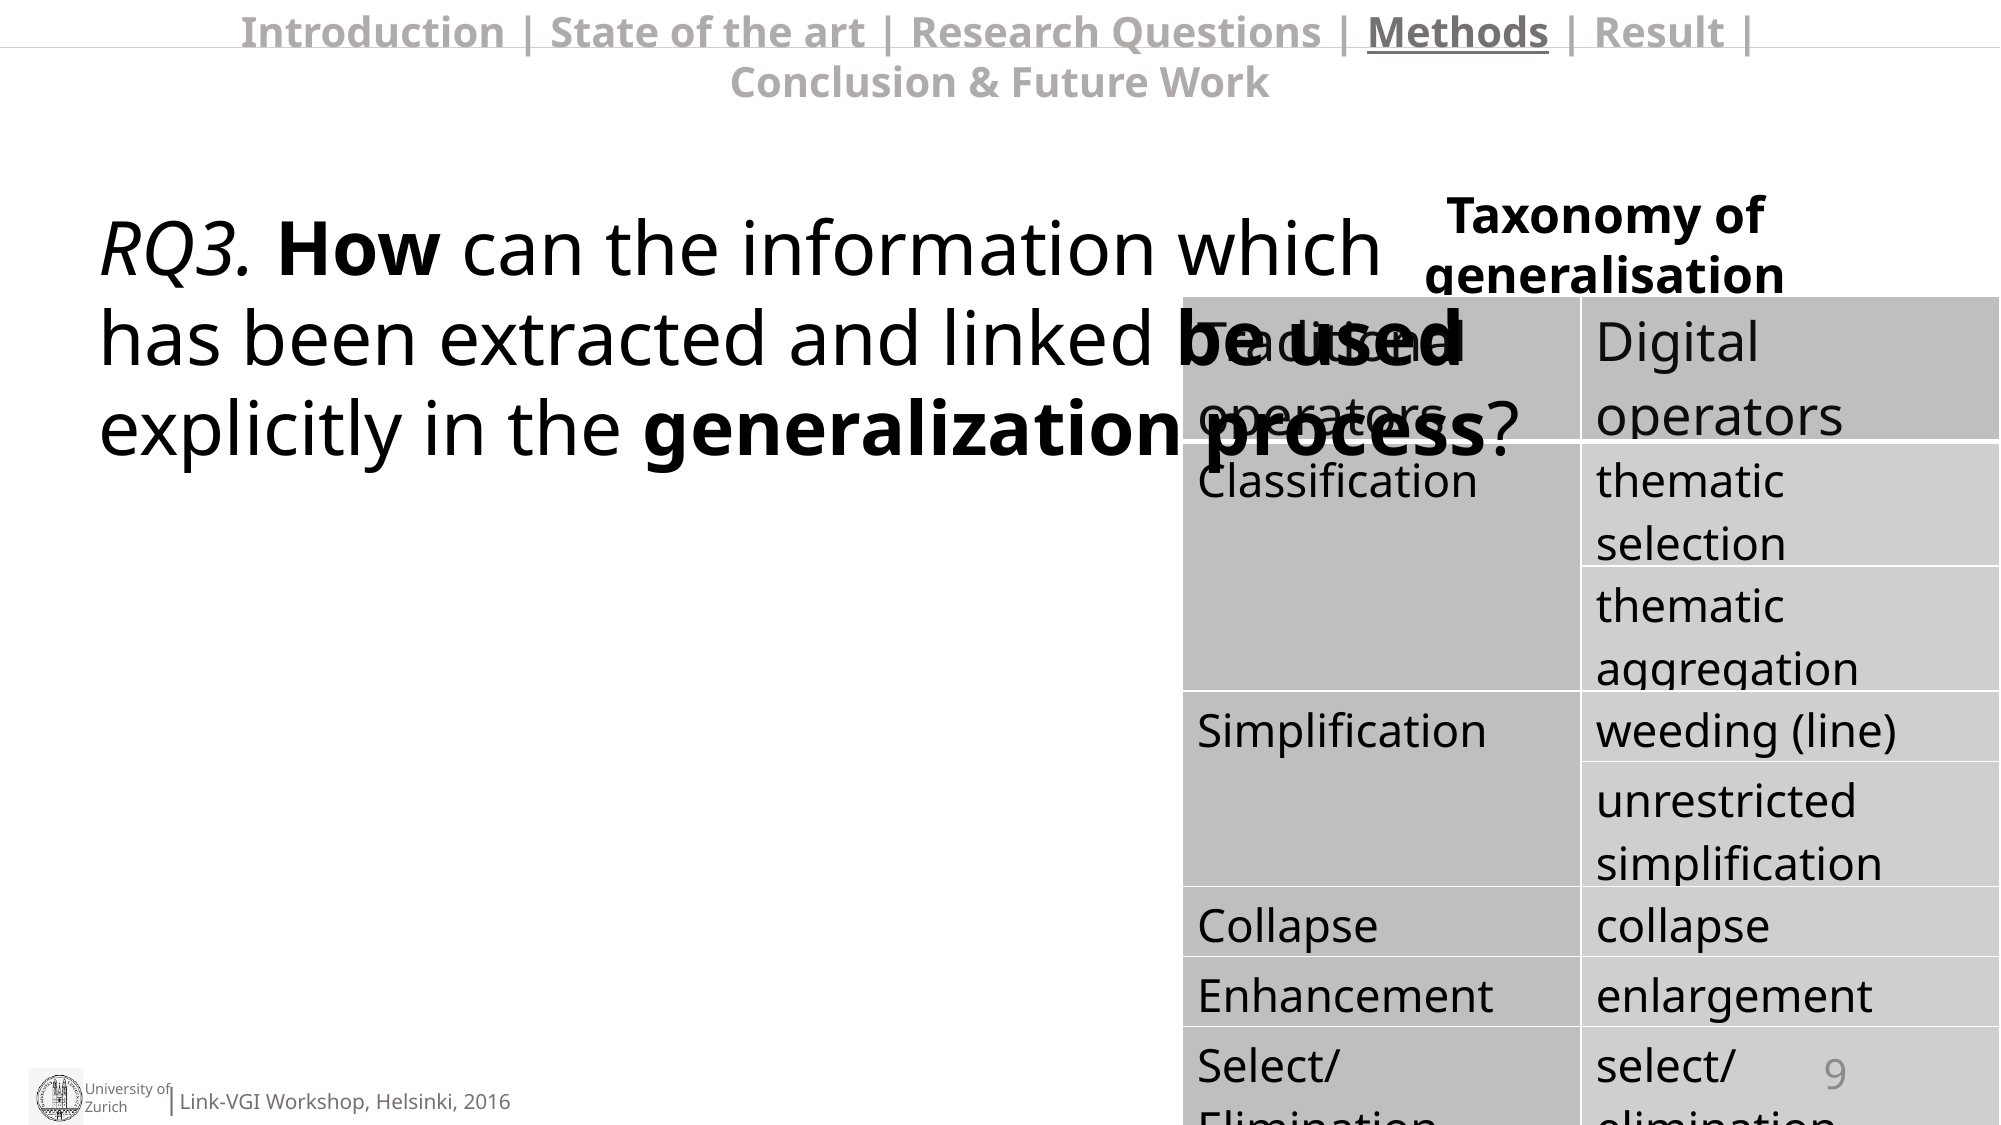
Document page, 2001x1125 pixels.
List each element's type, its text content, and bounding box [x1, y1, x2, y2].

text_box Introduction | State of the art | Research Questions | Methods | Result | Conclusion & Future Work [208, 48, 1792, 114]
table_cell collapse [1582, 887, 1999, 956]
table_cell Collapse [1183, 887, 1580, 956]
table_cell thematic aggregation [1582, 567, 1999, 690]
table_cell unrestricted simplification [1582, 762, 1999, 886]
text_box 9 [1412, 1042, 1863, 1103]
picture [28, 1068, 84, 1125]
text_box RQ3. How can the information which has been extracted and linked be used explicitly in the generalization process? [83, 193, 1694, 478]
table_cell select/ elimination [1582, 1027, 1999, 1125]
table_cell Simplification [1183, 692, 1580, 886]
table_cell Enhancement [1183, 957, 1580, 1026]
table_cell Classification [1183, 478, 1580, 690]
table_cell enlargement [1582, 957, 1999, 1026]
table_header Digital operators [1694, 297, 1999, 439]
table_cell Select/ Elimination [1183, 1027, 1580, 1125]
text_box Introduction | State of the art | Research Questions | Methods | Result | Conclusion & Future Work [208, 0, 1792, 47]
text_box |Link-VGI Workshop, Helsinki, 2016 [186, 1073, 1181, 1123]
table_cell thematic selection [1582, 444, 1999, 565]
table_cell weeding (line) [1582, 692, 1999, 761]
text_box University of Zurich [84, 1072, 186, 1123]
text_box Taxonomy of generalisation (Weibel & Dutton, 1999) [1325, 176, 1887, 295]
